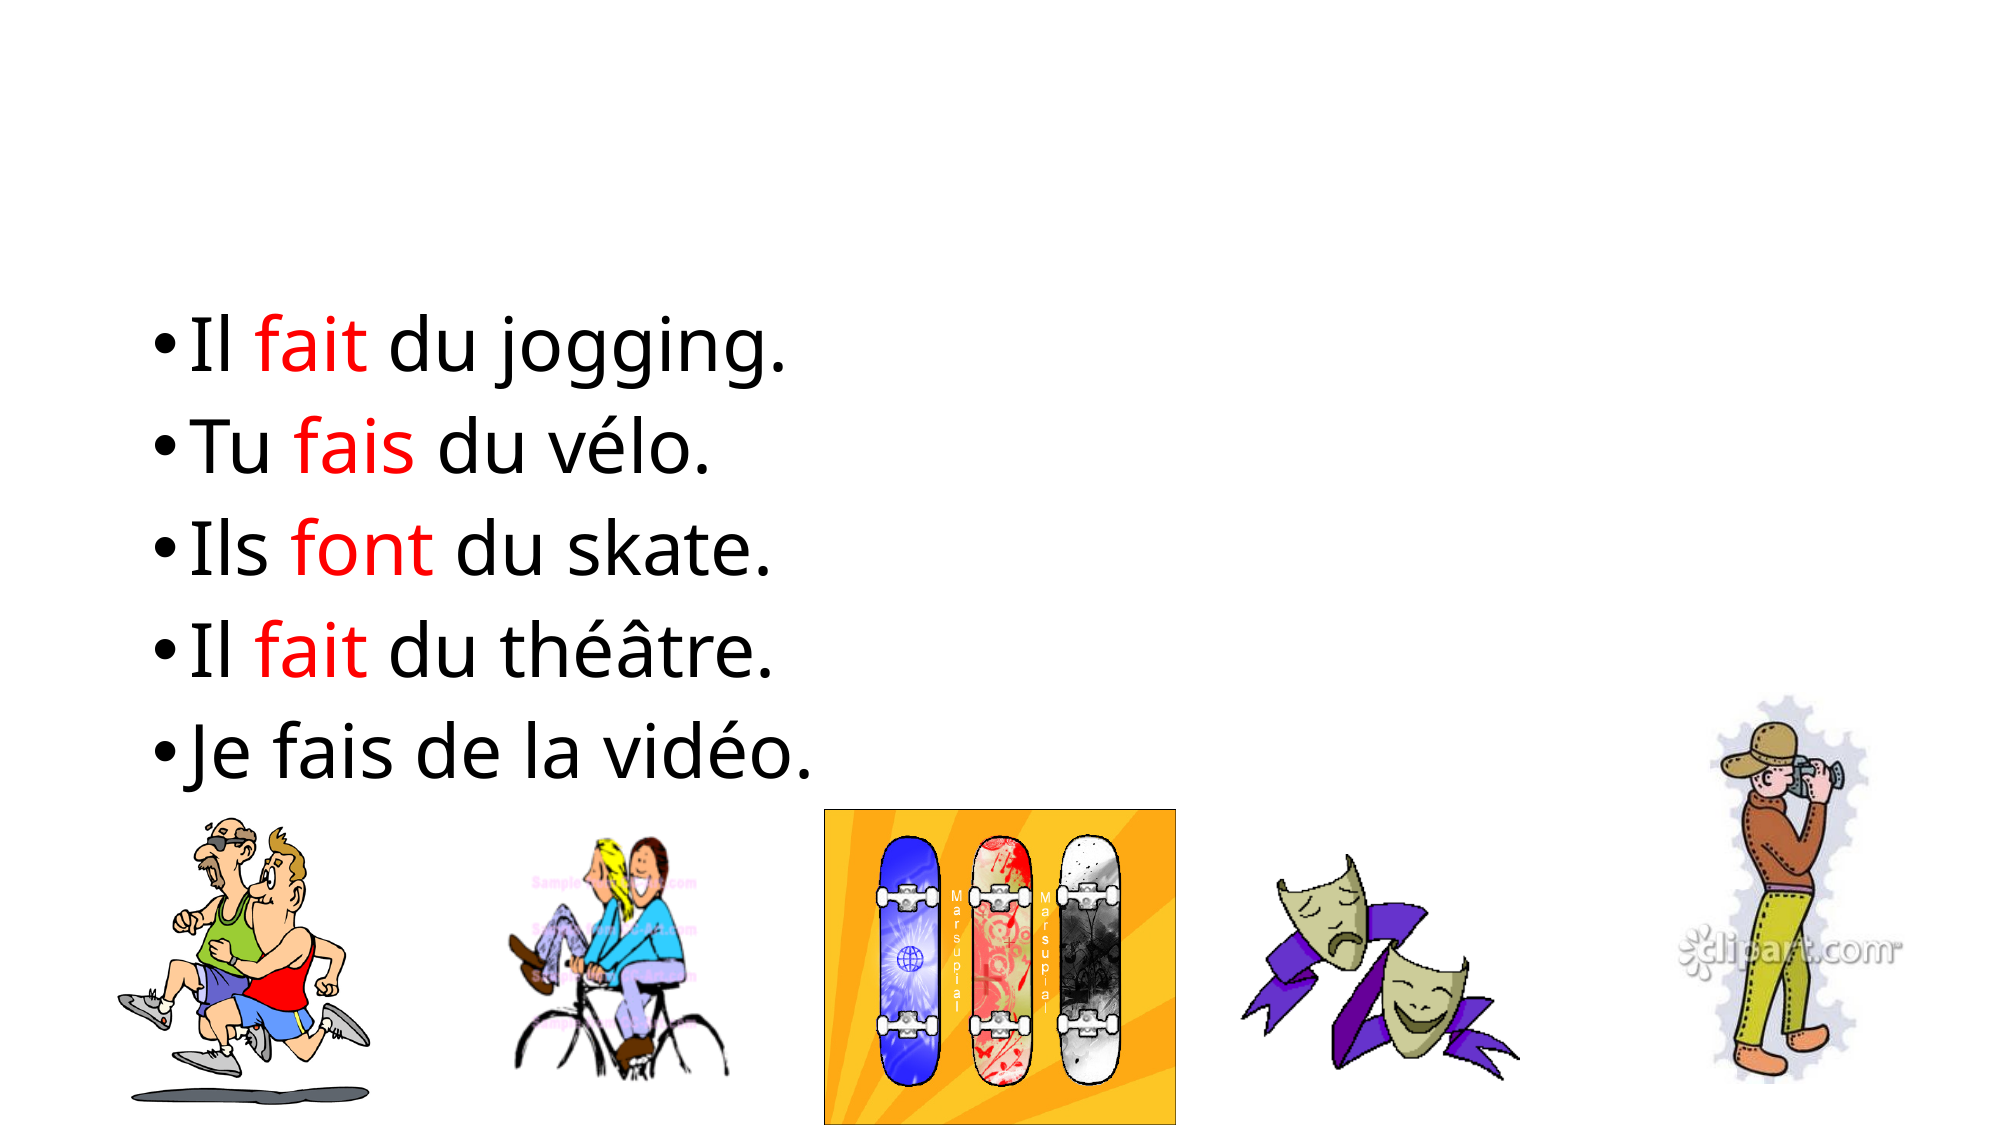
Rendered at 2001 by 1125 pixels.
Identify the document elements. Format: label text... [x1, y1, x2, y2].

picture [1239, 854, 1520, 1084]
picture [1644, 692, 1939, 1084]
list Il fait du jogging. Tu fais du vélo. Ils font du skate. Il fait du théâtre. Je fais de la vidéo. [137, 299, 1863, 1014]
picture [117, 809, 376, 1105]
picture [502, 835, 736, 1084]
picture [824, 809, 1176, 1125]
